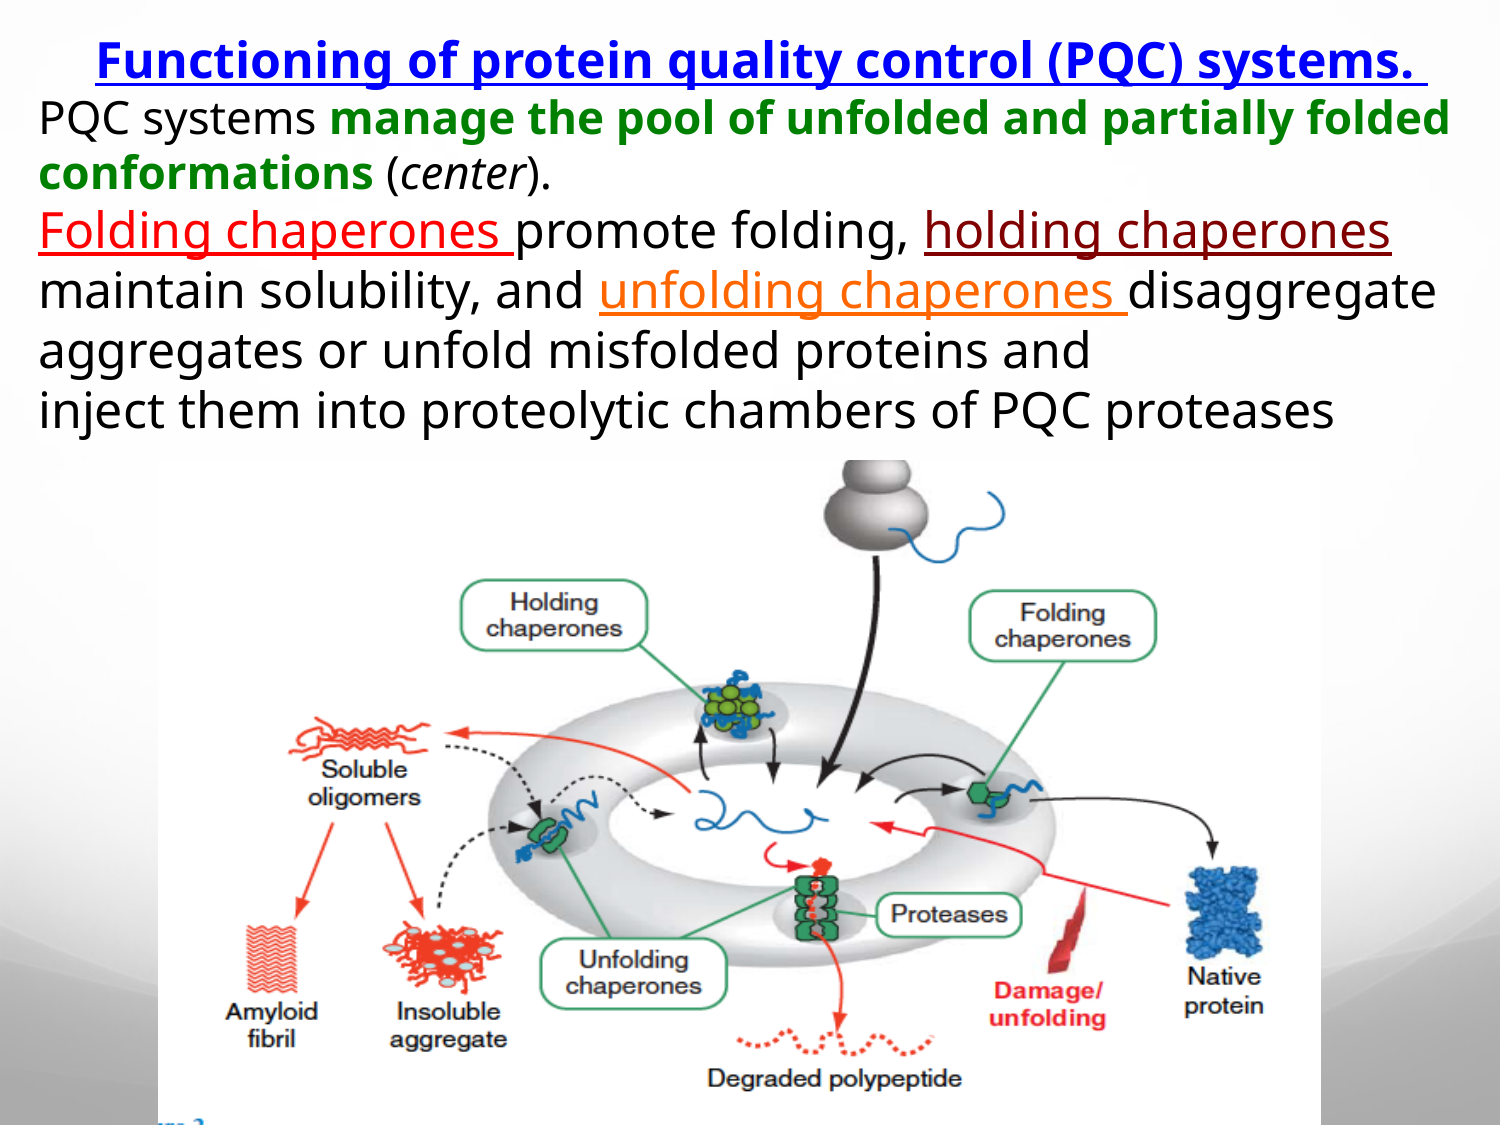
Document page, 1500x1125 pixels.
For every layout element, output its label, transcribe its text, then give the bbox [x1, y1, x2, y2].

picture [158, 460, 1321, 1125]
text_box Functioning of protein quality control (PQC) systems. PQC systems manage the pool of unfolded and partially folded conformations (center). Folding chaperones promote folding, holding chaperones maintain solubility, and unfolding chaperones disaggregate aggregates or unfold misfolded proteins and inject them into proteolytic chambers of PQC proteases [23, 21, 1500, 447]
